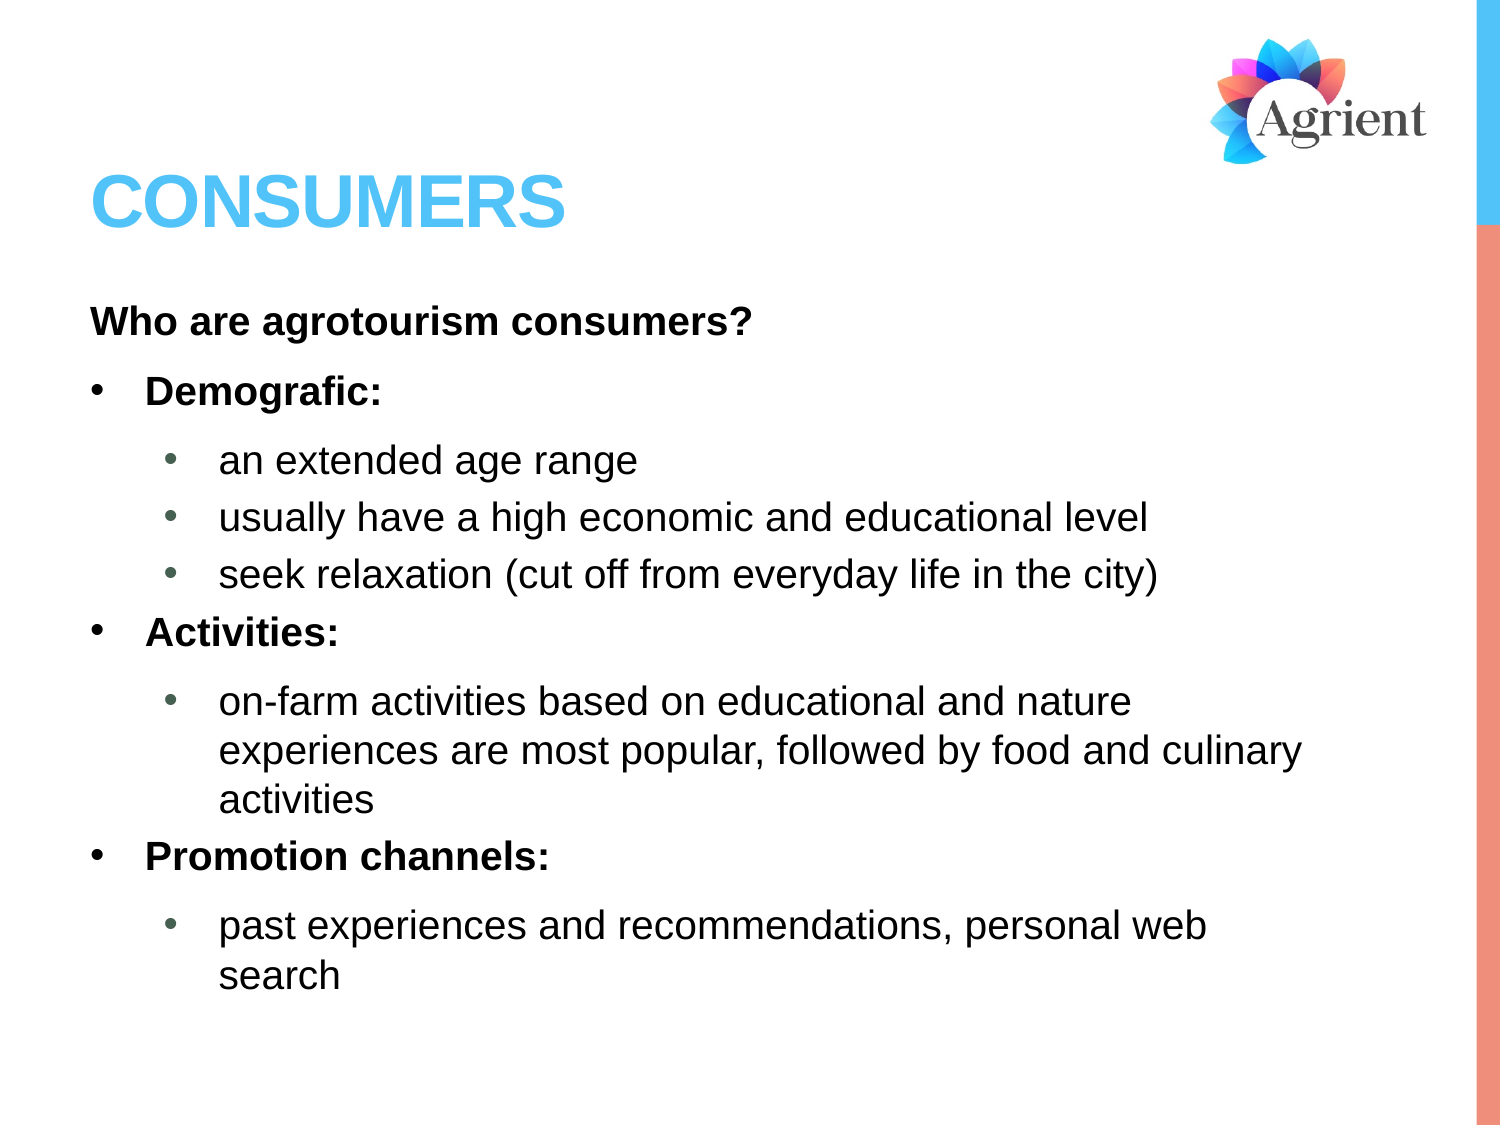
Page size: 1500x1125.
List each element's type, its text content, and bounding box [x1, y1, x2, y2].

picture [1200, 30, 1436, 173]
title Consumers [75, 25, 1025, 250]
list Who are agrotourism consumers? Demografic: an extended age range usually have a high economic and educational level seek relaxation (cut off from everyday life in the city) Activities: on-farm activities based on educational and nature experiences are most popular, followed by food and culinary activities Promotion channels: past experiences and recommendations, personal web search [75, 287, 1325, 1005]
